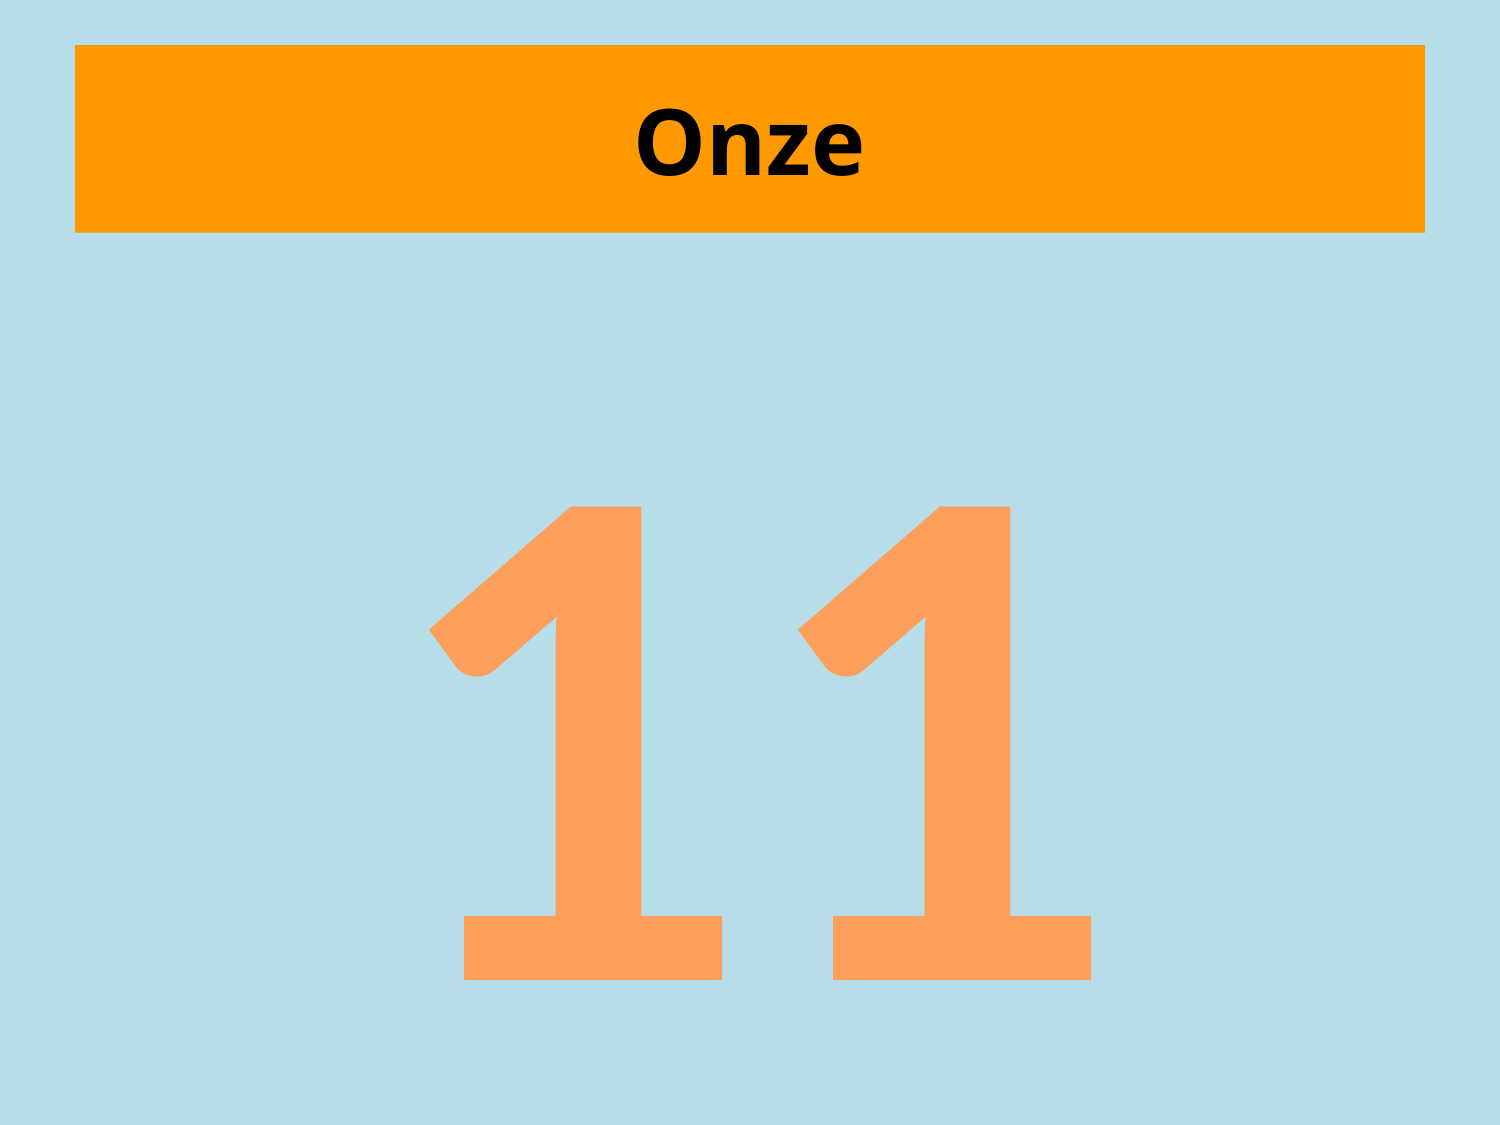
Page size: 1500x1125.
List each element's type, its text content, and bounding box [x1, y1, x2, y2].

text_box 11 [261, 243, 1239, 1125]
title Onze [74, 44, 1426, 233]
